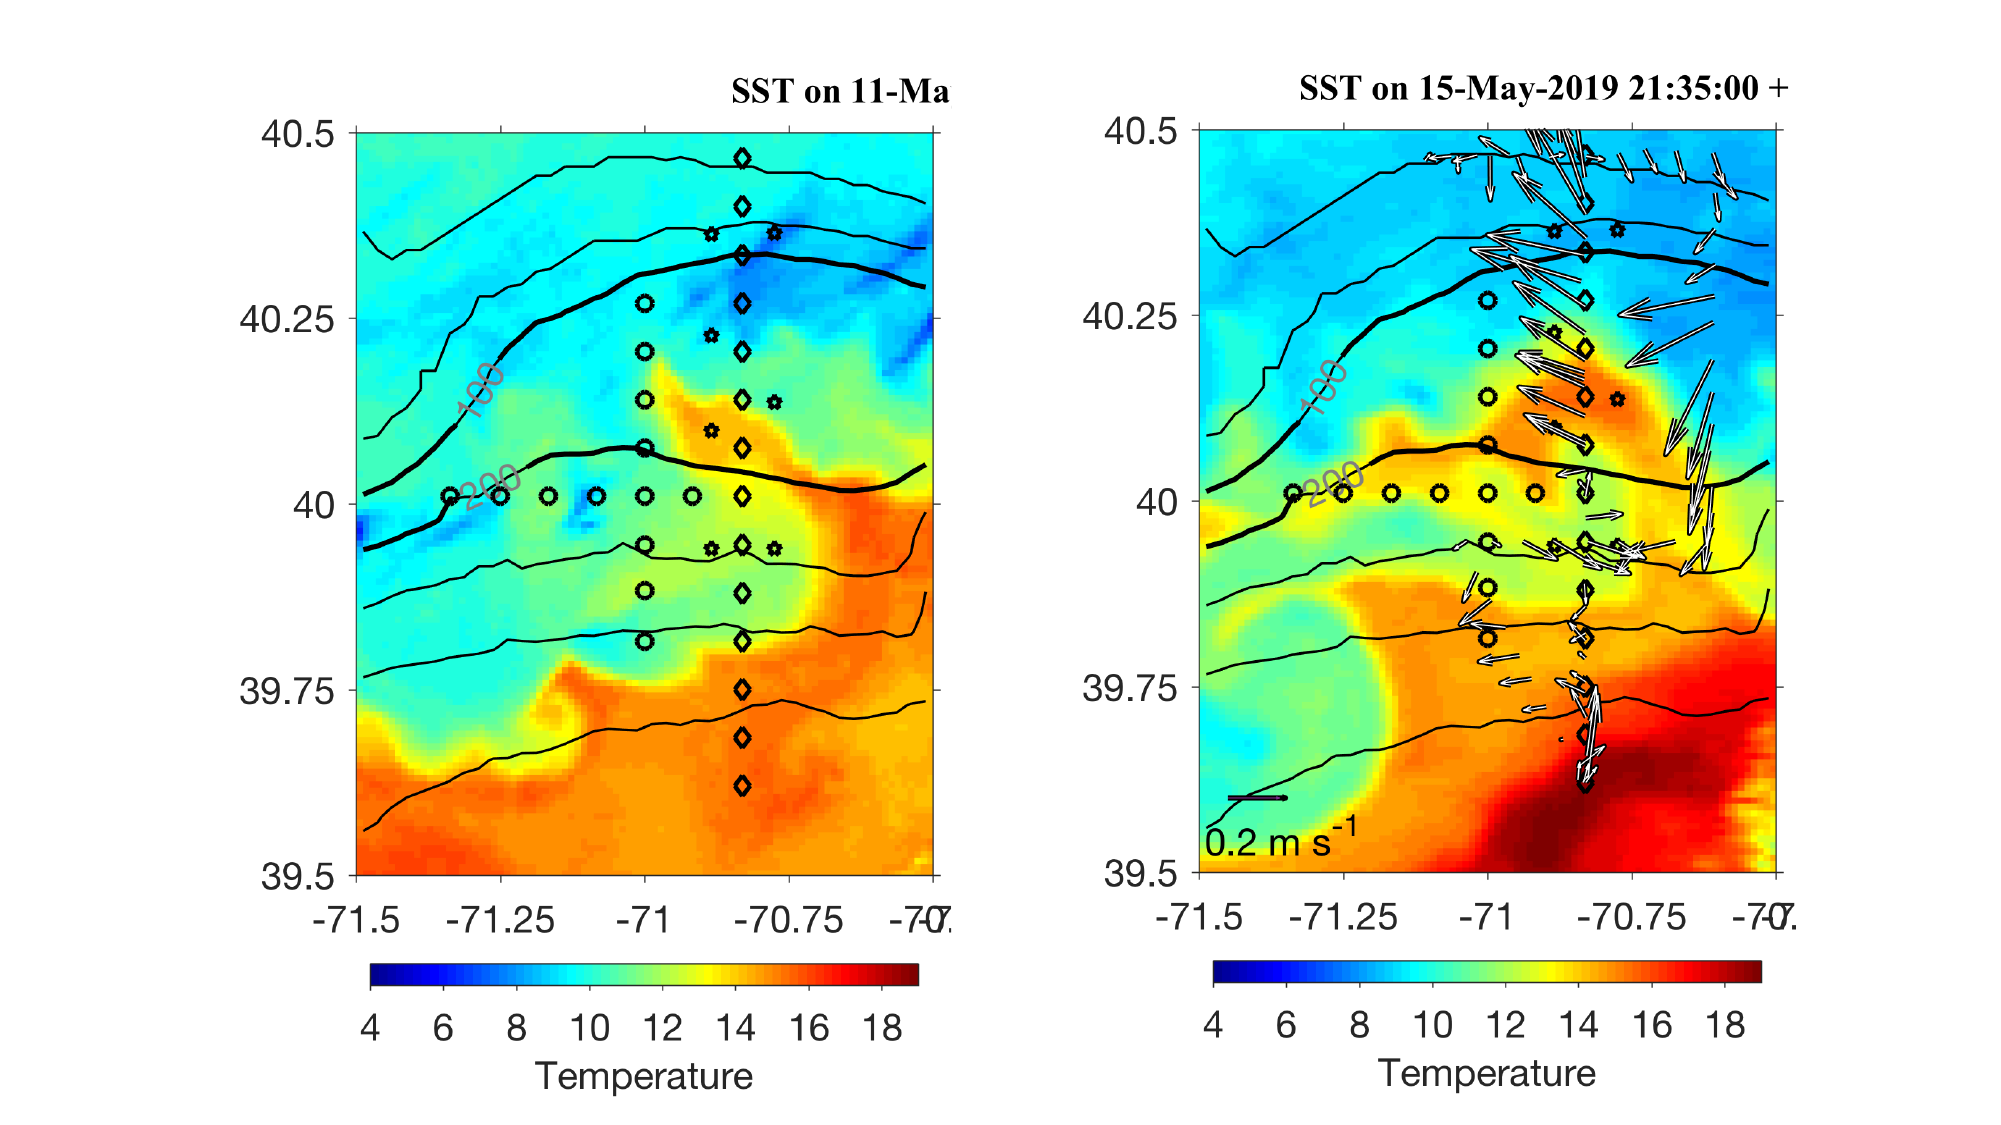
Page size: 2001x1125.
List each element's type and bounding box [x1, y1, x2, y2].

picture [1069, 41, 1797, 1122]
list [226, 44, 952, 1125]
